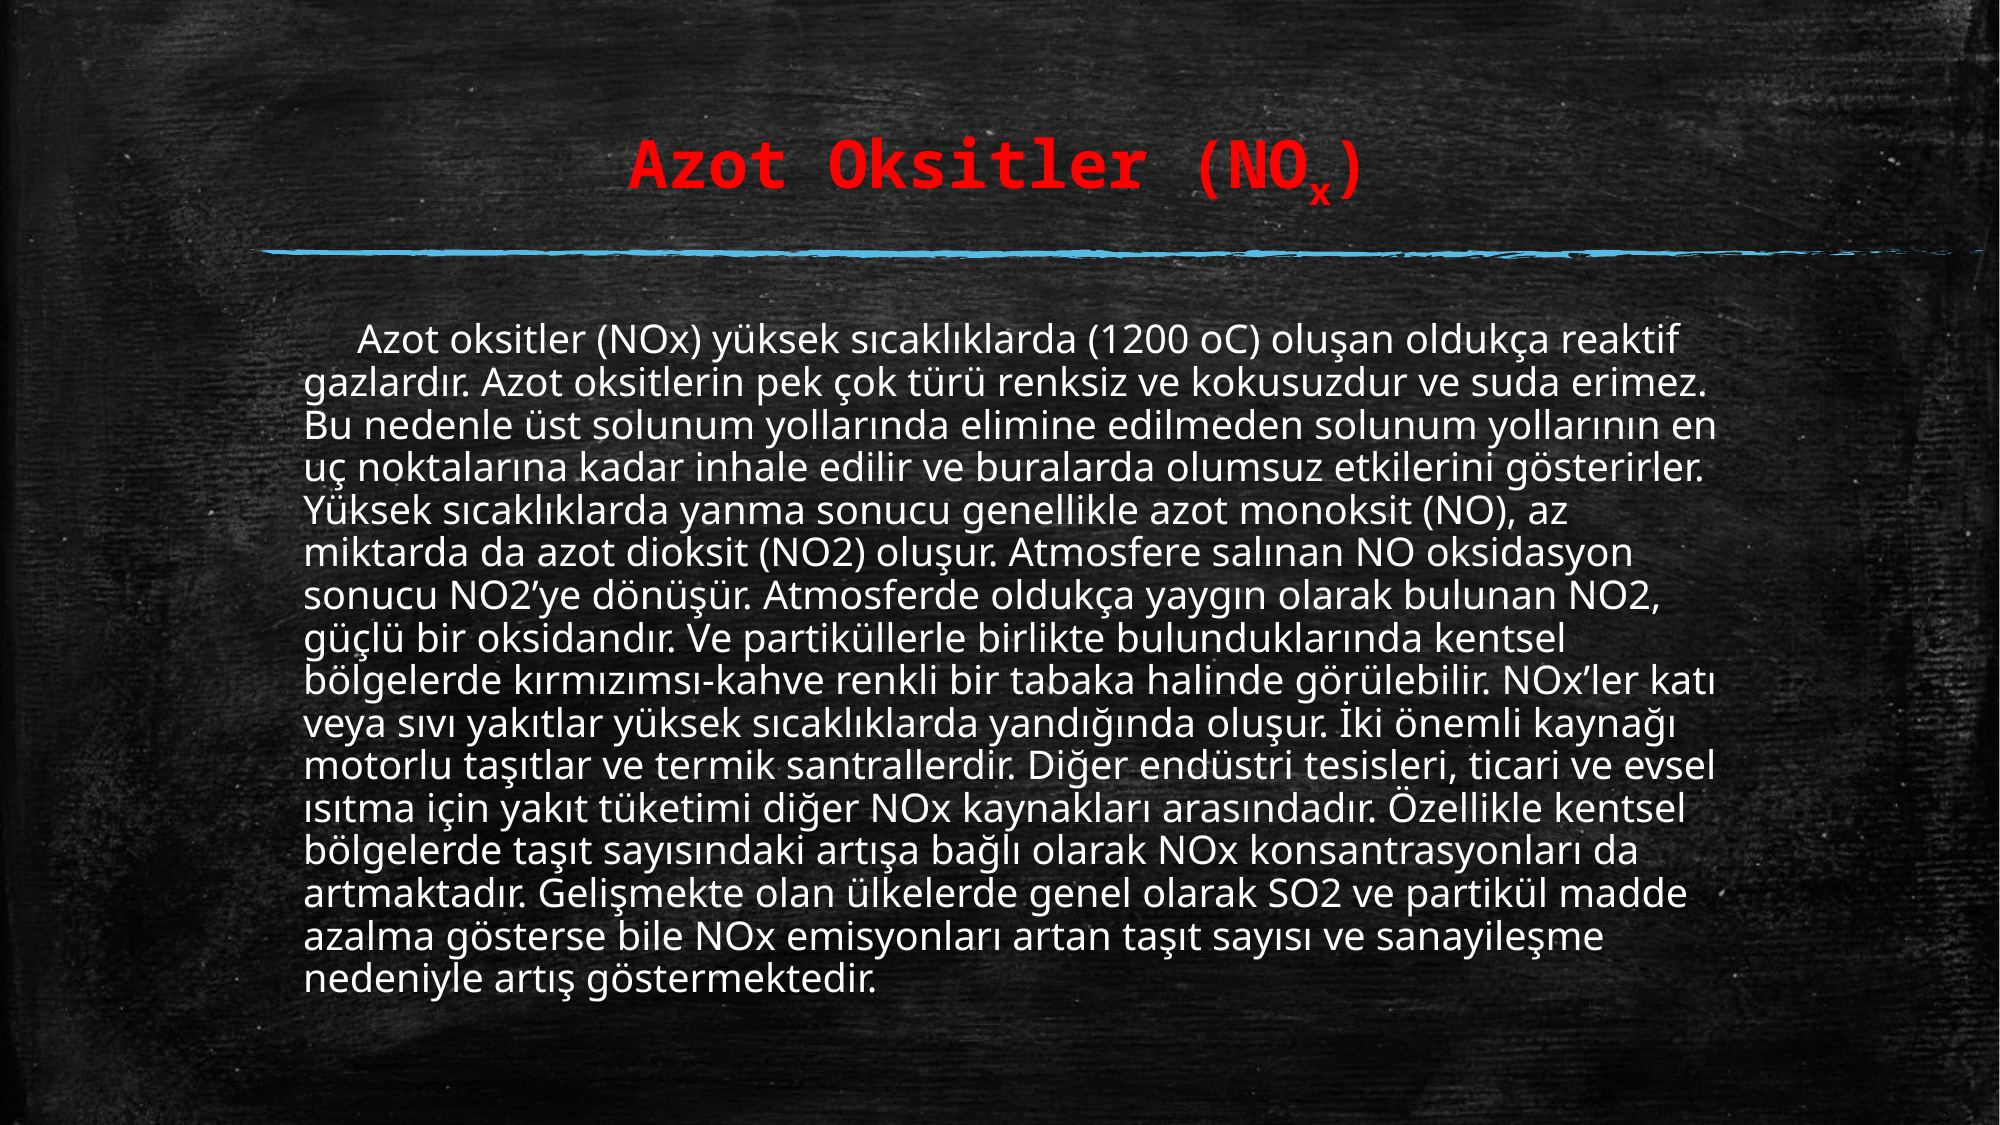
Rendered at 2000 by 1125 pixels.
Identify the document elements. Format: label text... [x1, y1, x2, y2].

list Azot oksitler (NOx) yüksek sıcaklıklarda (1200 oC) oluşan oldukça reaktif gazlardır. Azot oksitlerin pek çok türü renksiz ve kokusuzdur ve suda erimez. Bu nedenle üst solunum yollarında elimine edilmeden solunum yollarının en uç noktalarına kadar inhale edilir ve buralarda olumsuz etkilerini gösterirler. Yüksek sıcaklıklarda yanma sonucu genellikle azot monoksit (NO), az miktarda da azot dioksit (NO2) oluşur. Atmosfere salınan NO oksidasyon sonucu NO2’ye dönüşür. Atmosferde oldukça yaygın olarak bulunan NO2, güçlü bir oksidandır. Ve partiküllerle birlikte bulunduklarında kentsel bölgelerde kırmızımsı-kahve renkli bir tabaka halinde görülebilir. NOx’ler katı veya sıvı yakıtlar yüksek sıcaklıklarda yandığında oluşur. İki önemli kaynağı motorlu taşıtlar ve termik santrallerdir. Diğer endüstri tesisleri, ticari ve evsel ısıtma için yakıt tüketimi diğer NOx kaynakları arasındadır. Özellikle kentsel bölgelerde taşıt sayısındaki artışa bağlı olarak NOx konsantrasyonları da artmaktadır. Gelişmekte olan ülkelerde genel olarak SO2 ve partikül madde azalma gösterse bile NOx emisyonları artan taşıt sayısı ve sanayileşme nedeniyle artış göstermektedir. [249, 312, 1750, 1013]
title Azot Oksitler (NOx) [249, 70, 1750, 213]
